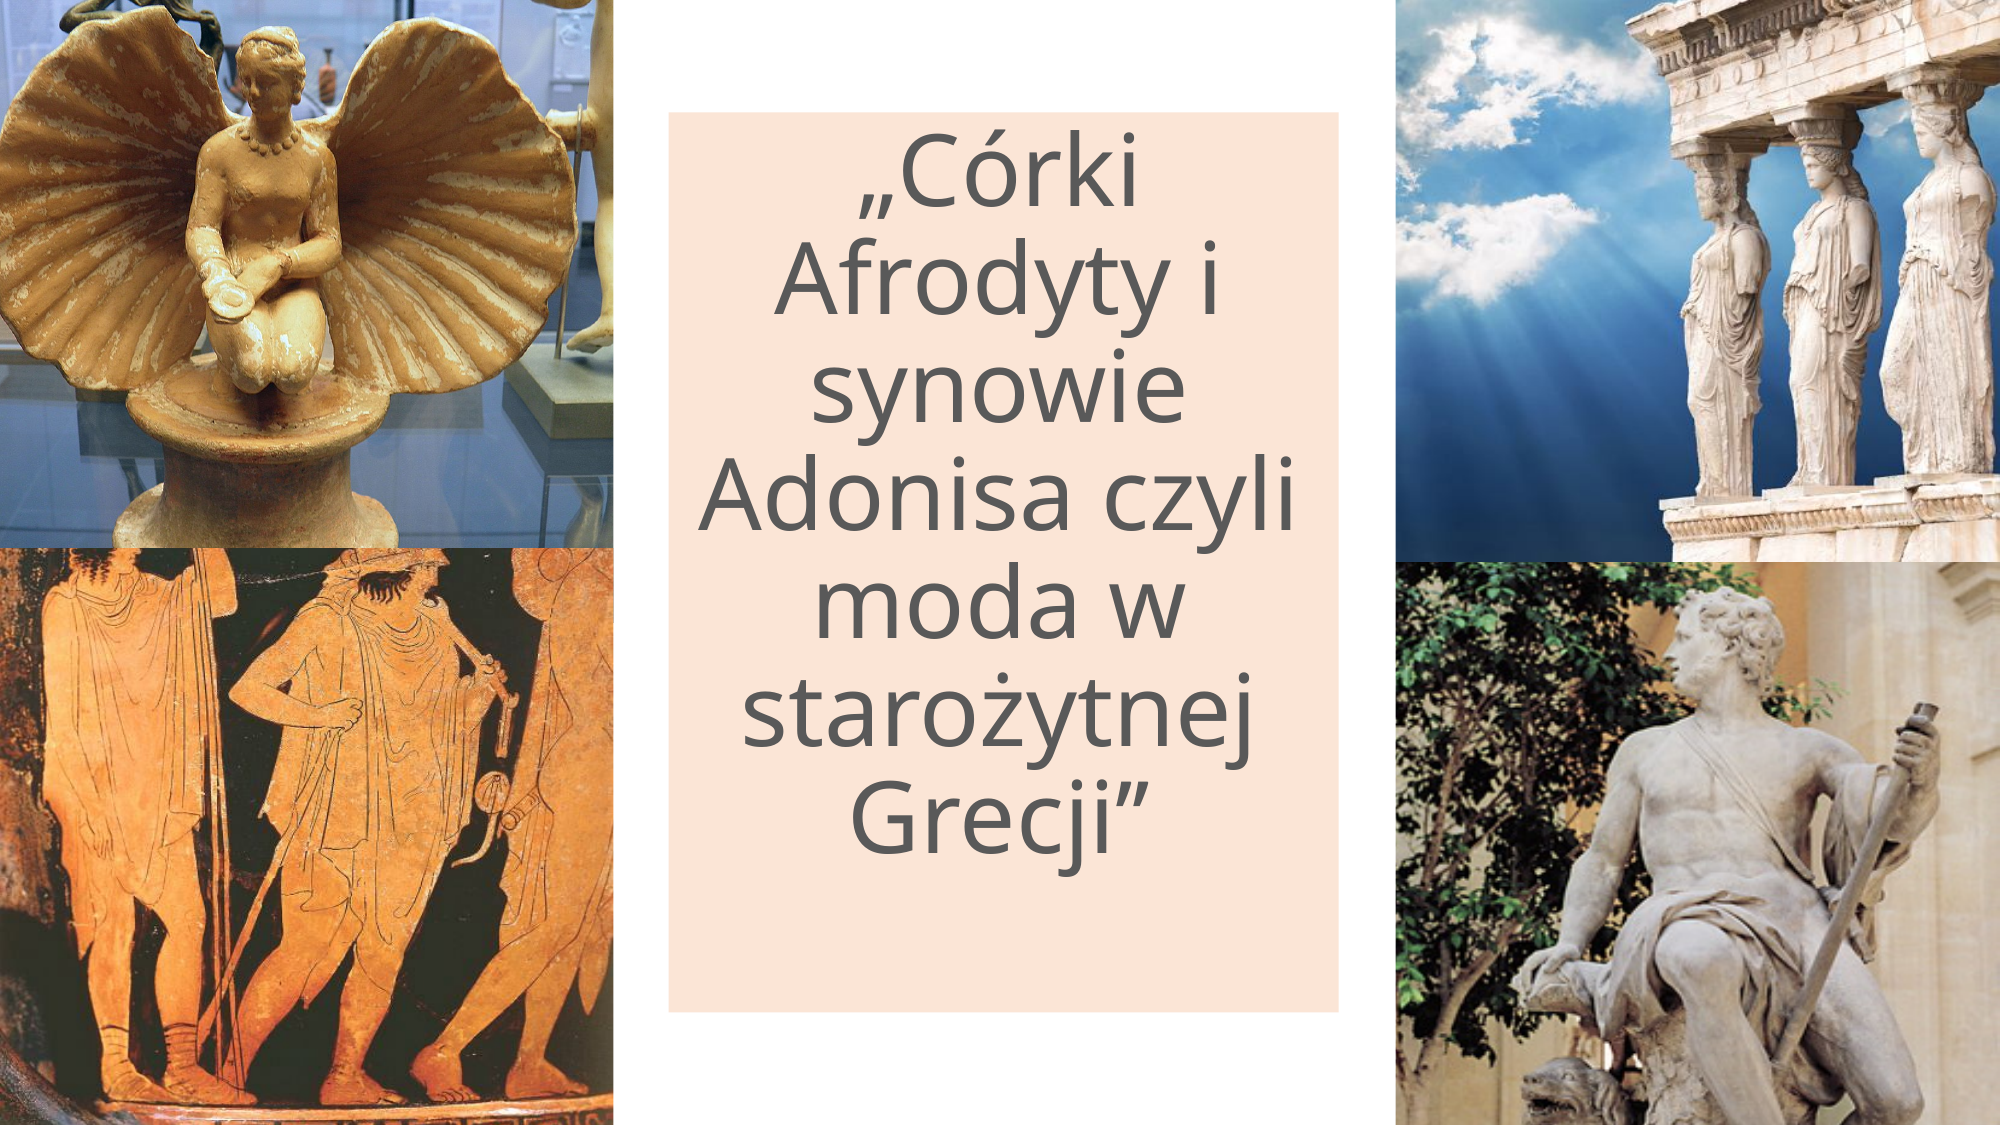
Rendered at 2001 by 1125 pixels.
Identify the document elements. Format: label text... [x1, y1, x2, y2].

picture [0, 0, 614, 1125]
title „Córki Afrodyty i synowie Adonisa czyli moda w starożytnej Grecji’’ [668, 113, 1331, 884]
picture [1395, 0, 2000, 1125]
text_box [668, 111, 1340, 1013]
text_box [614, 0, 1395, 1125]
